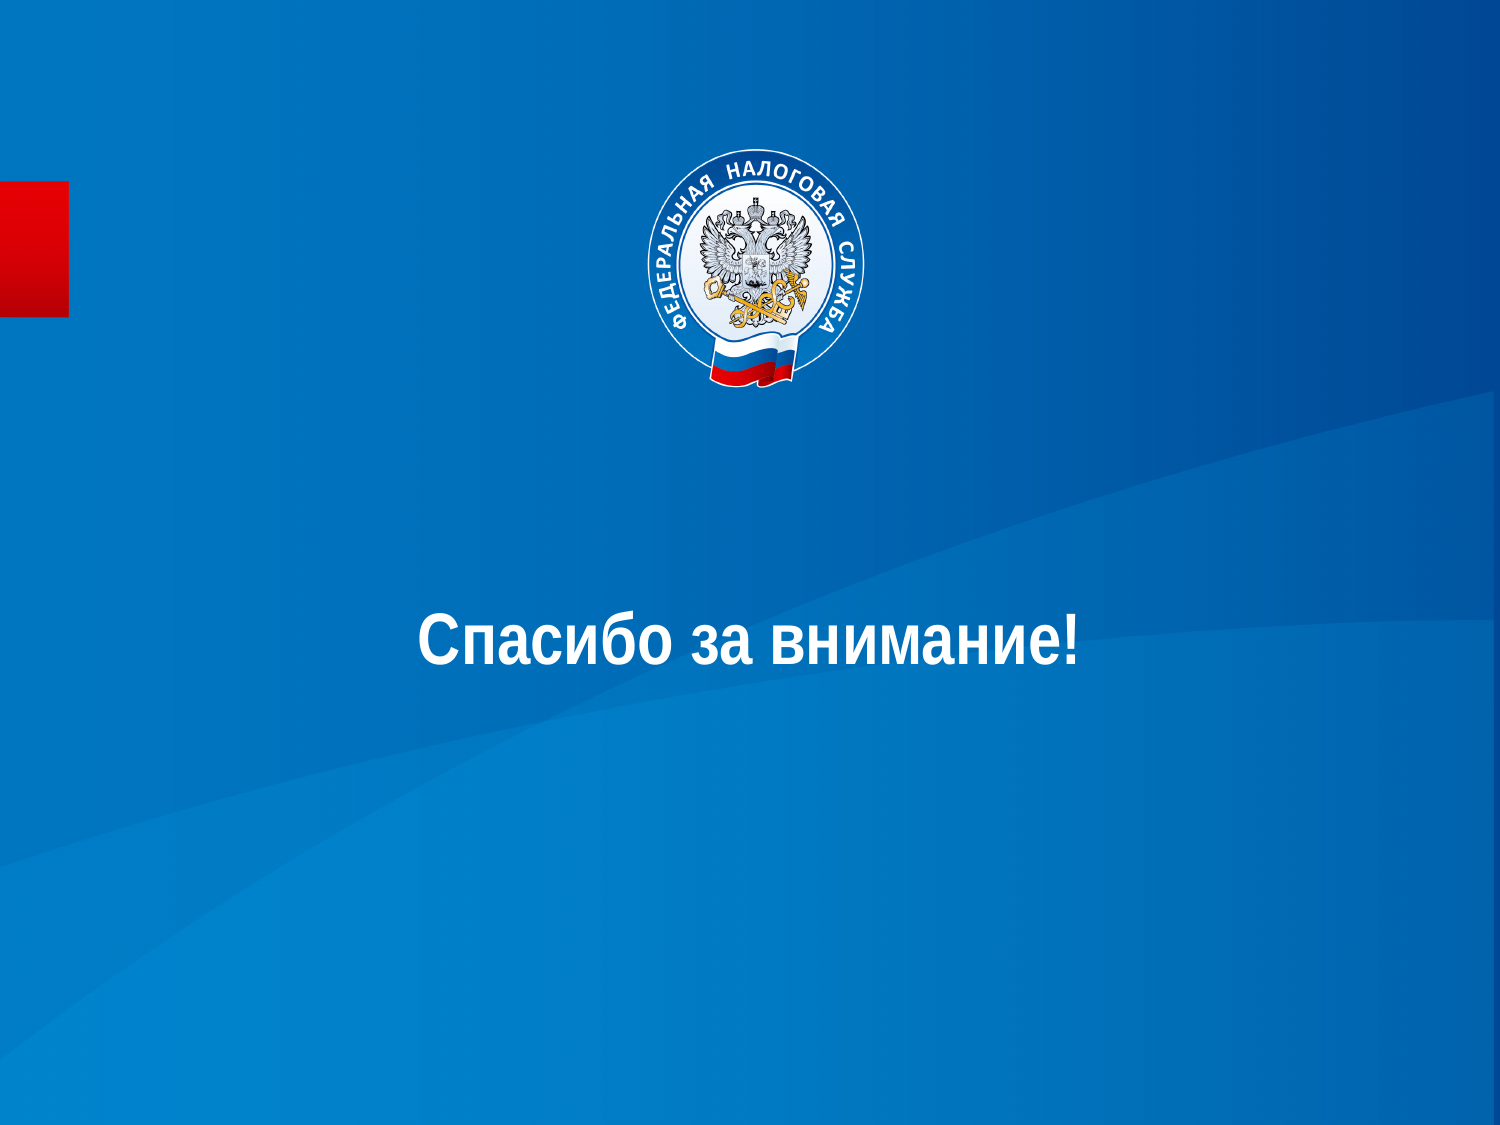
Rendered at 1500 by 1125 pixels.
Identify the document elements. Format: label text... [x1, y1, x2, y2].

title Спасибо за внимание! [142, 470, 1358, 793]
picture [0, 0, 1500, 1125]
